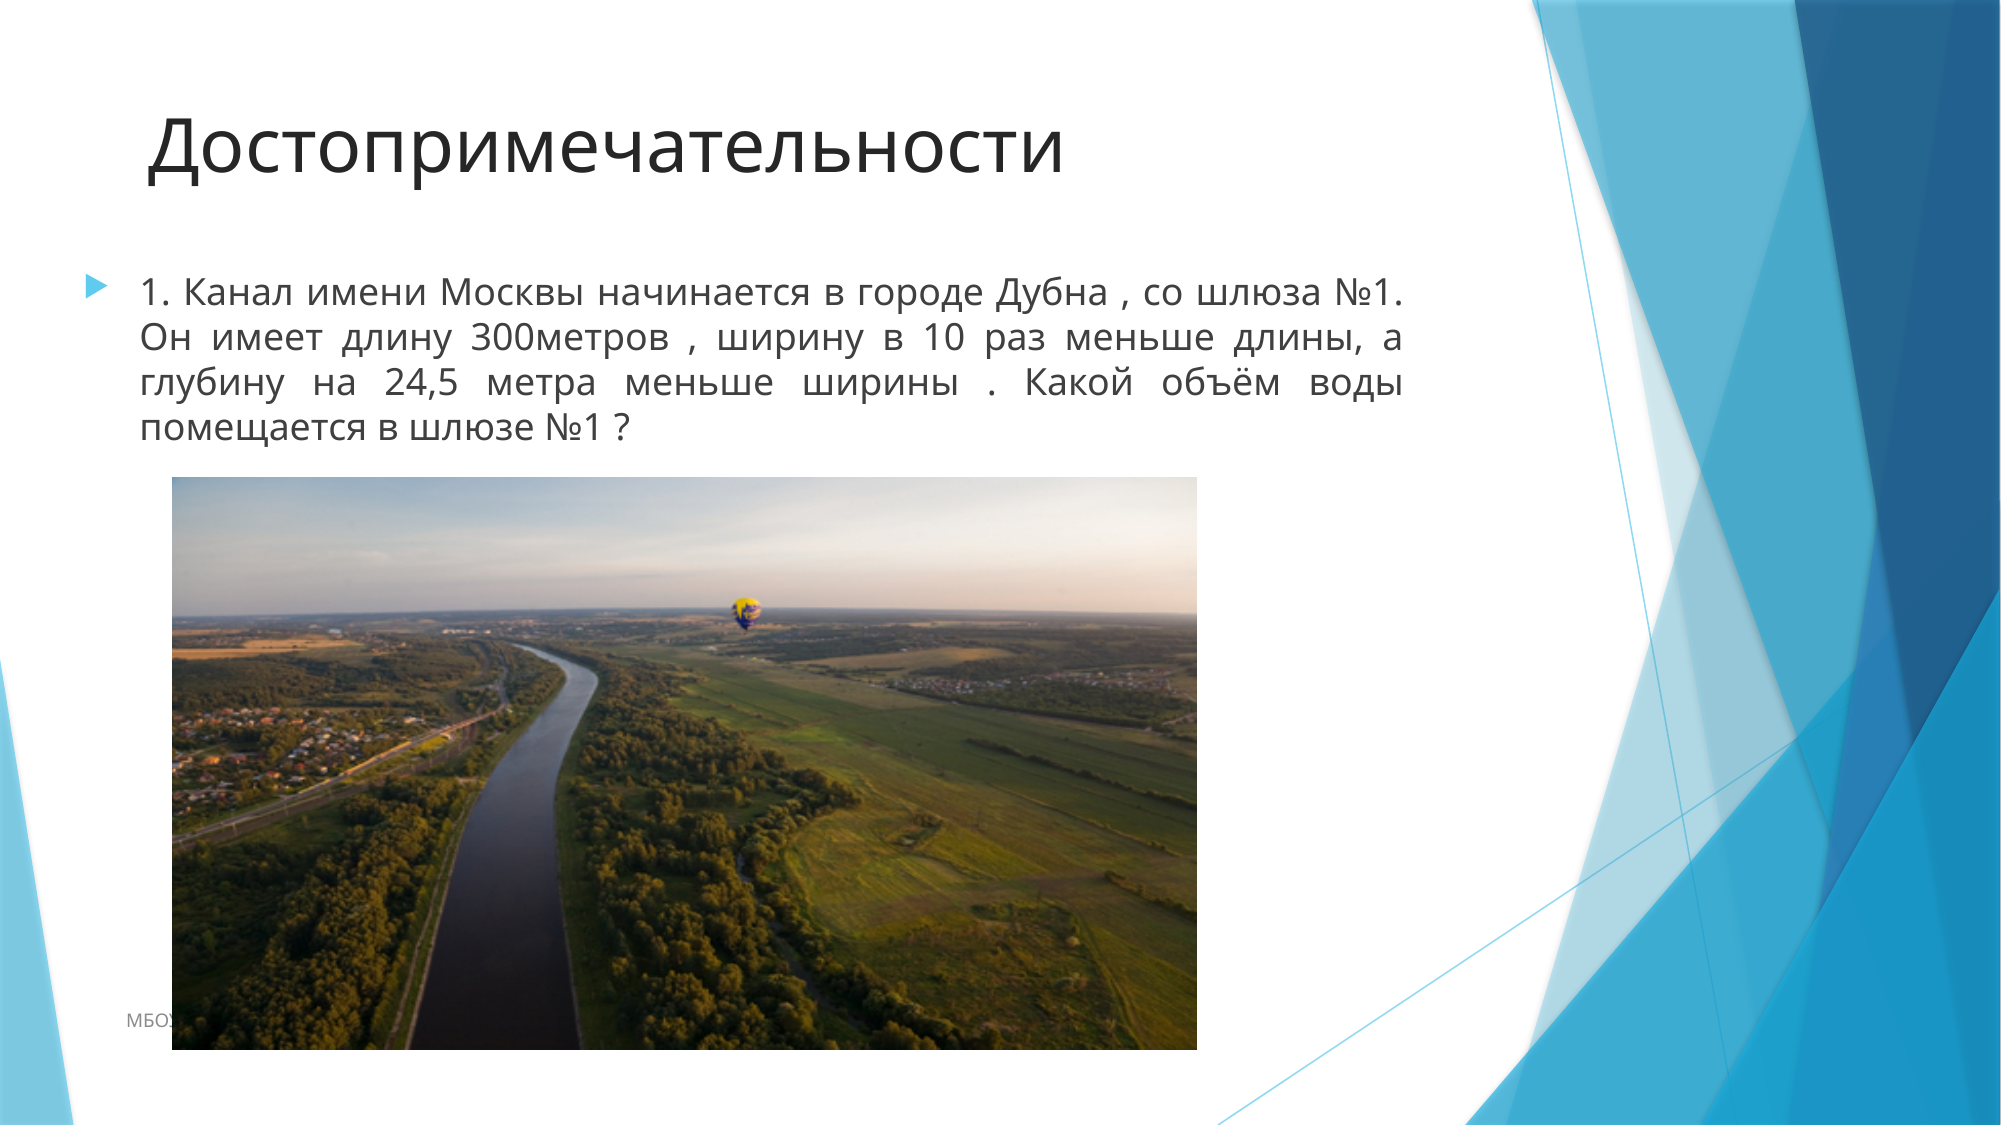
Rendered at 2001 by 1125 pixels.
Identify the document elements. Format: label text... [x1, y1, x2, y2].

title Достопримечательности [133, 89, 1544, 307]
footer МБОУ СОШ №1 [111, 991, 167, 1051]
list 1. Канал имени Москвы начинается в городе Дубна , со шлюза №1. Он имеет длину 300метров , ширину в 10 раз меньше длины, а глубину на 24,5 метра меньше ширины . Какой объём воды помещается в шлюзе №1 ? [68, 260, 1420, 657]
picture [172, 476, 1198, 1051]
